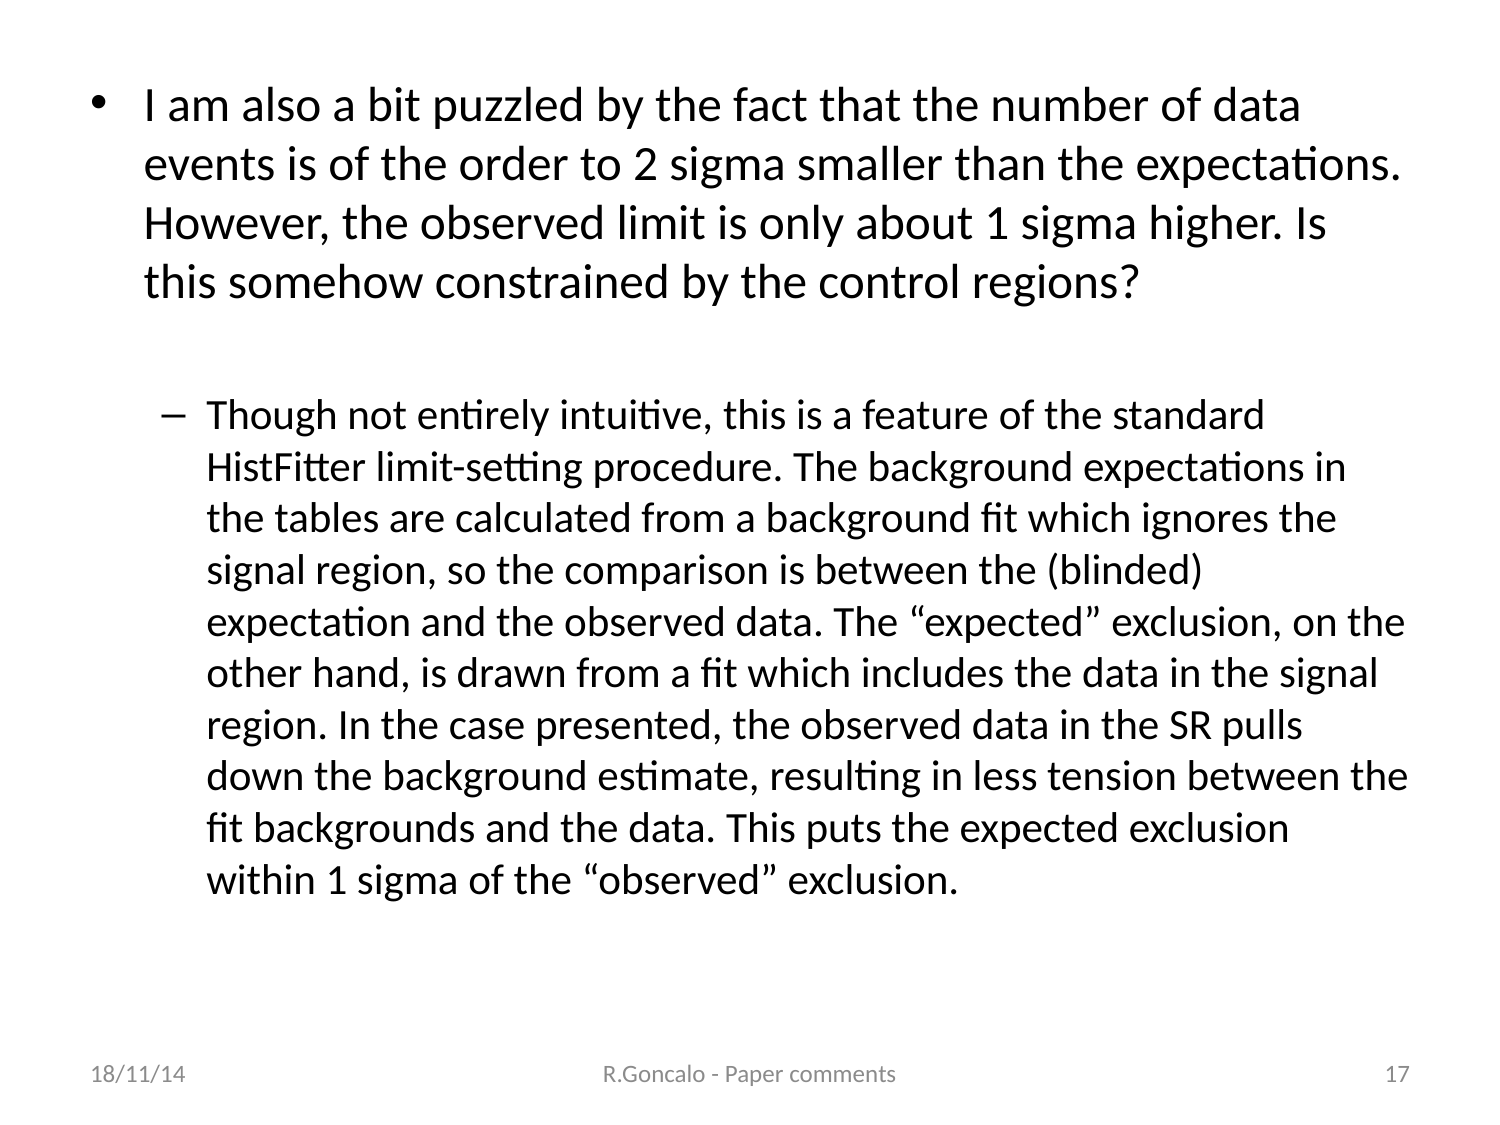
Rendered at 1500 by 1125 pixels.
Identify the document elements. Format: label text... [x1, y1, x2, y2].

list I am also a bit puzzled by the fact that the number of data events is of the order to 2 sigma smaller than the expectations. However, the observed limit is only about 1 sigma higher. Is this somehow constrained by the control regions? Though not entirely intuitive, this is a feature of the standard HistFitter limit-setting procedure. The background expectations in the tables are calculated from a background fit which ignores the signal region, so the comparison is between the (blinded) expectation and the observed data. The “expected” exclusion, on the other hand, is drawn from a fit which includes the data in the signal region. In the case presented, the observed data in the SR pulls down the background estimate, resulting in less tension between the fit backgrounds and the data. This puts the expected exclusion within 1 sigma of the “observed” exclusion. [75, 64, 1425, 911]
slide_number 17 [1074, 1042, 1425, 1103]
footer R.Goncalo - Paper comments [512, 1042, 988, 1103]
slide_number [75, 1042, 425, 1103]
